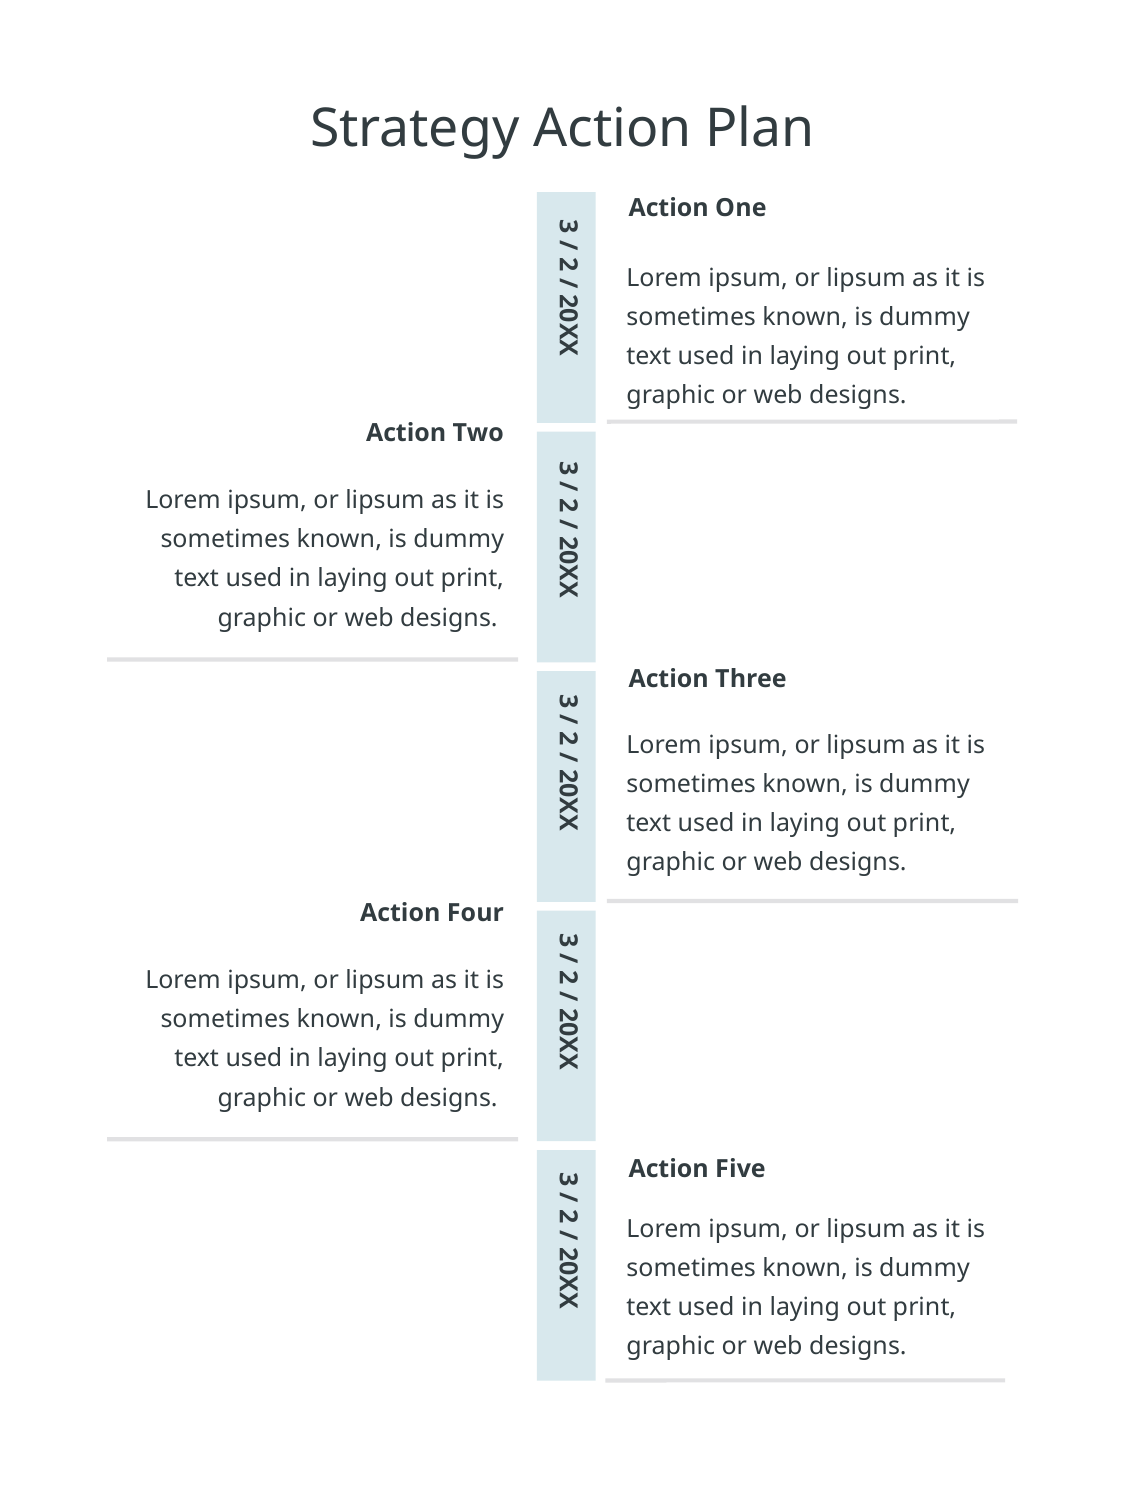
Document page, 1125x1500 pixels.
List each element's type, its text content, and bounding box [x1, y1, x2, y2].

text_box Lorem ipsum, or lipsum as it is sometimes known, is dummy text used in laying out print, graphic or web designs. [112, 474, 505, 631]
text_box 3 / 2 / 20XX [554, 219, 580, 372]
text_box 3 / 2 / 20XX [554, 933, 580, 1085]
text_box [536, 431, 596, 663]
text_box Lorem ipsum, or lipsum as it is sometimes known, is dummy text used in laying out print, graphic or web designs. [626, 251, 1019, 409]
text_box [536, 671, 596, 902]
text_box [536, 1150, 596, 1381]
text_box Action Five [628, 1157, 937, 1182]
text_box Action Four [196, 901, 504, 927]
text_box Action Two [196, 422, 504, 447]
text_box 3 / 2 / 20XX [554, 694, 580, 846]
text_box 3 / 2 / 20XX [554, 1172, 580, 1324]
text_box Strategy Action Plan [109, 104, 1016, 157]
text_box Action Three [628, 668, 937, 693]
text_box Lorem ipsum, or lipsum as it is sometimes known, is dummy text used in laying out print, graphic or web designs. [626, 718, 1019, 876]
text_box [536, 192, 596, 423]
text_box [536, 910, 596, 1142]
text_box Lorem ipsum, or lipsum as it is sometimes known, is dummy text used in laying out print, graphic or web designs. [626, 1202, 1019, 1360]
text_box Action One [628, 196, 937, 221]
text_box 3 / 2 / 20XX [554, 461, 580, 613]
text_box Lorem ipsum, or lipsum as it is sometimes known, is dummy text used in laying out print, graphic or web designs. [112, 954, 505, 1112]
